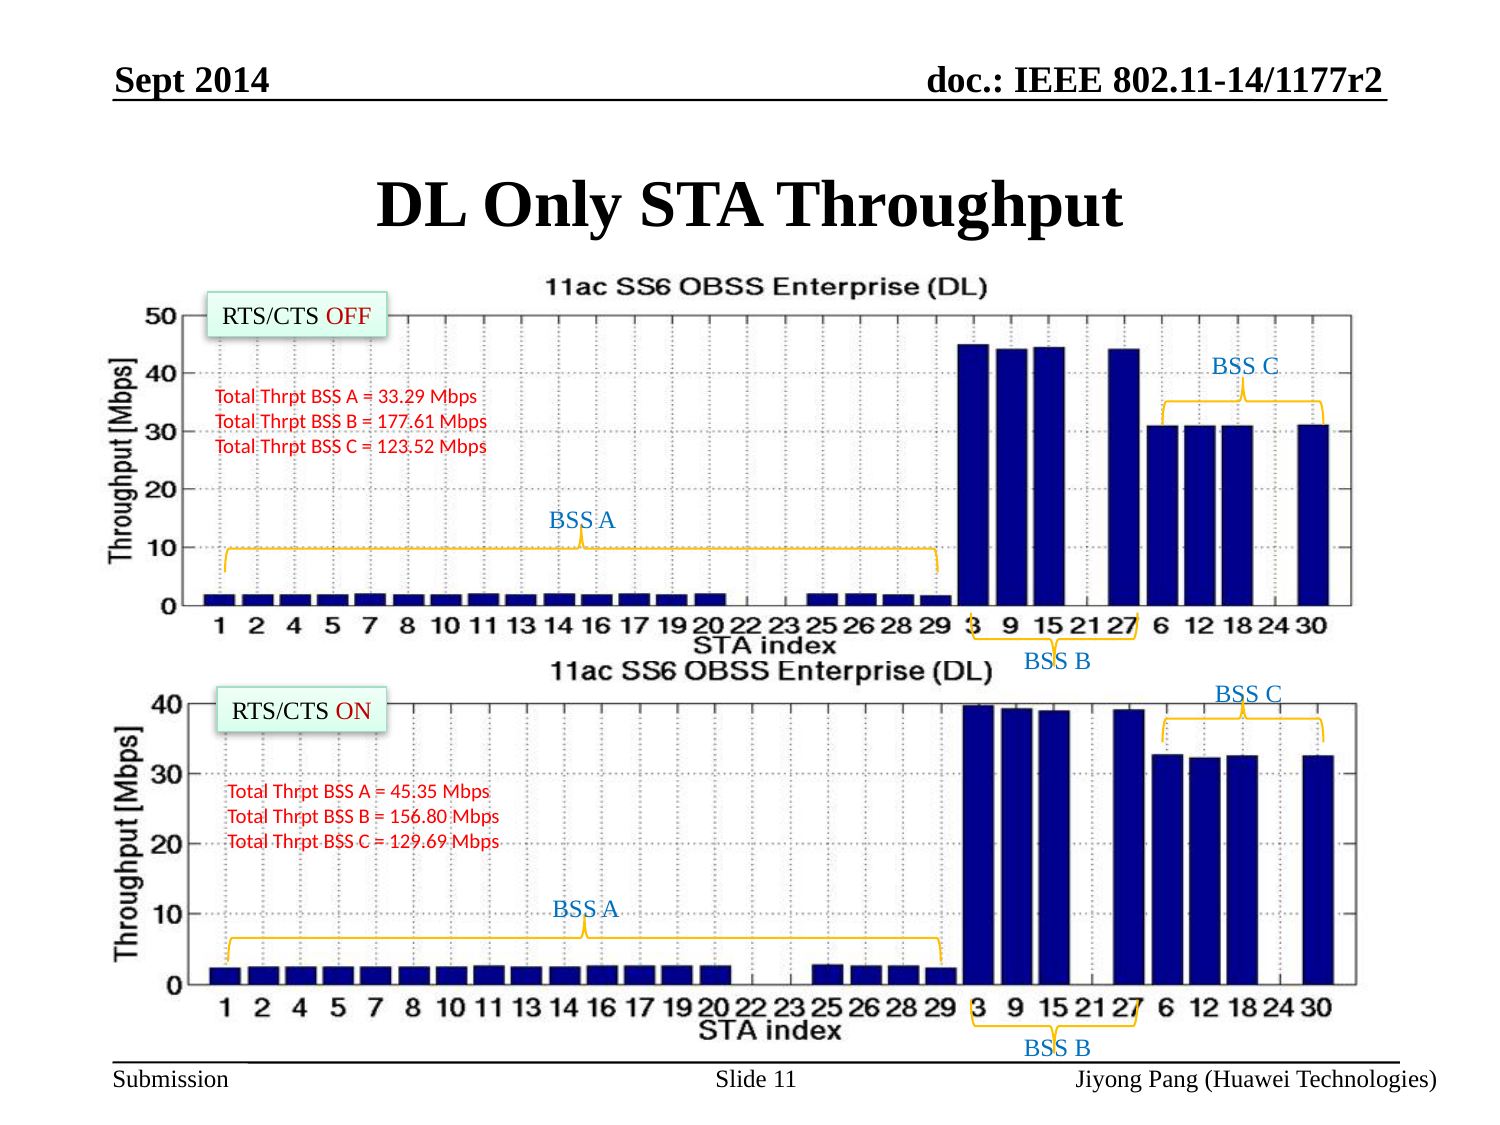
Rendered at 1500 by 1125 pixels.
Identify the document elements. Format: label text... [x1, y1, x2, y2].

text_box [227, 669, 1324, 962]
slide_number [114, 54, 272, 101]
slide_number Slide 11 [712, 1062, 800, 1093]
footer Jiyong Pang (Huawei Technologies) [1075, 1061, 1443, 1093]
title DL Only STA Throughput [112, 112, 1388, 288]
text_box BSS B [1008, 1053, 1125, 1070]
picture [99, 274, 1376, 1046]
